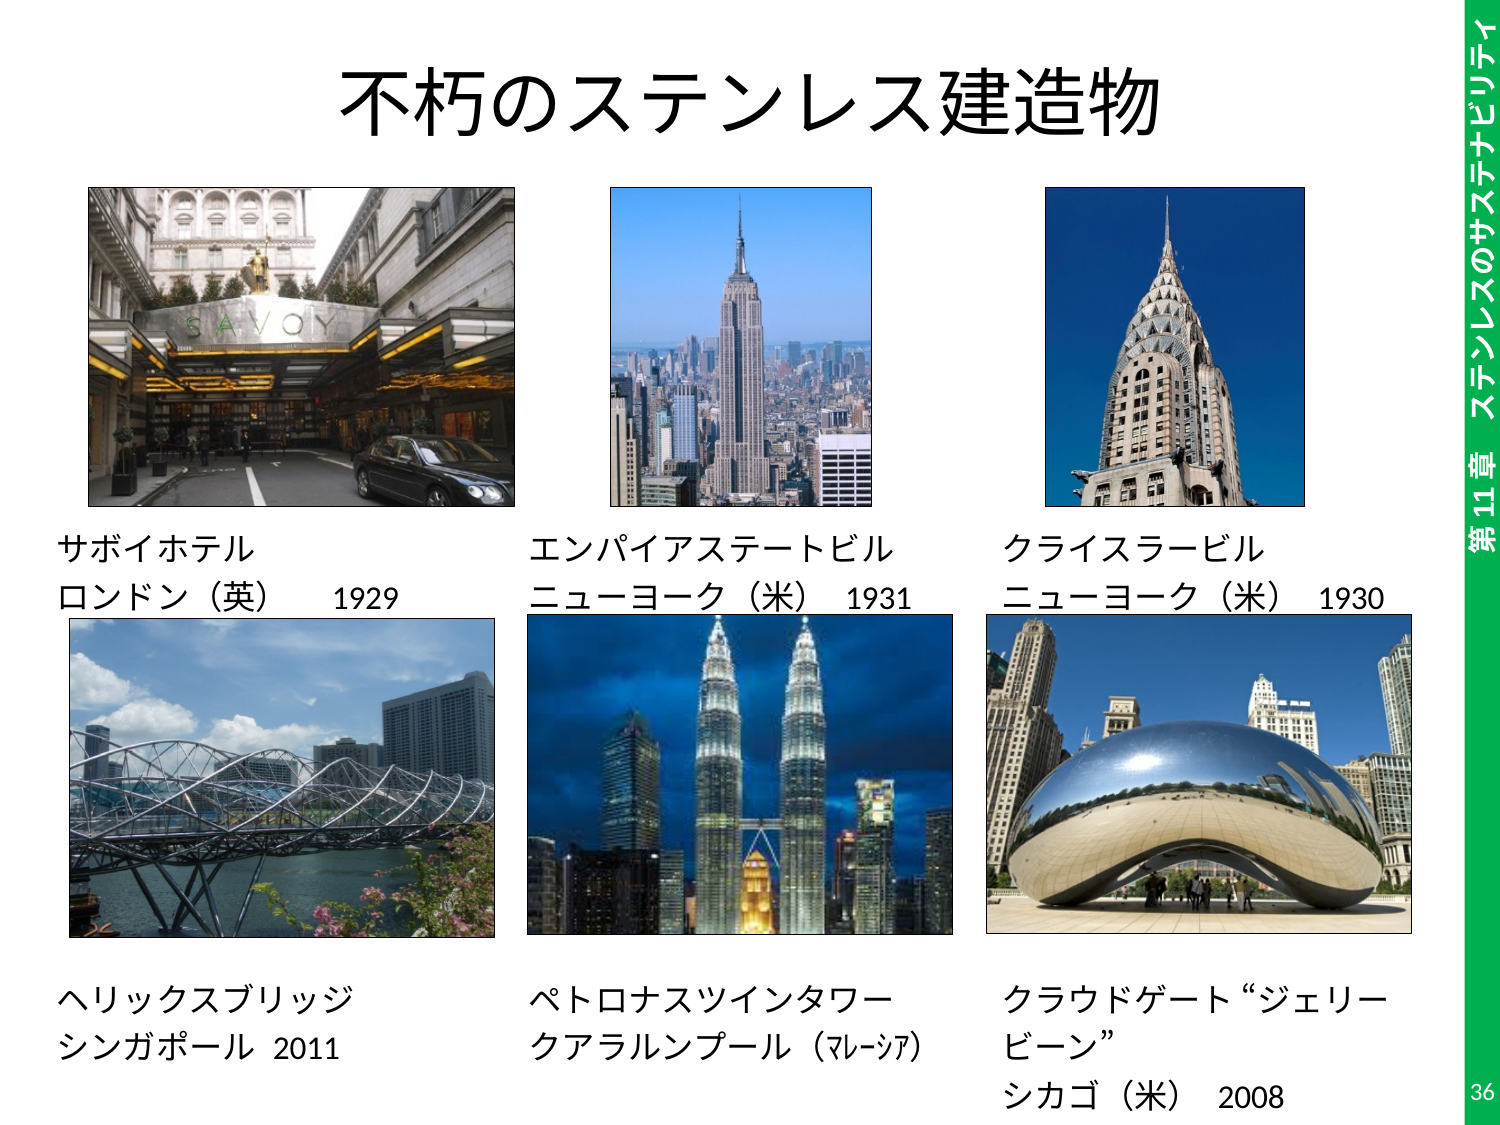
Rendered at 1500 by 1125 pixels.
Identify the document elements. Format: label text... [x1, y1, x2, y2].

picture [985, 613, 1412, 934]
table_cell サボイホテル ロンドン（英） 1929 [41, 515, 514, 627]
table_cell ペトロナスツインタワー クアラルンプール（ﾏﾚｰｼｱ） [514, 966, 986, 1125]
picture [1252, 473, 1261, 479]
slide_number 36 [1430, 1060, 1496, 1121]
table_cell ヘリックスブリッジ シンガポール 2011 [41, 966, 514, 1125]
table_header [986, 173, 1459, 515]
picture [527, 613, 954, 935]
picture [1045, 186, 1304, 507]
title 不朽のステンレス建造物 [75, 6, 1425, 173]
table_cell クライスラービル ニューヨーク（米） 1930 [986, 515, 1459, 627]
picture [88, 186, 514, 507]
picture [609, 186, 871, 507]
picture [69, 617, 495, 938]
table_cell エンパイアステートビル ニューヨーク（米） 1931 [514, 515, 986, 627]
table_header [41, 173, 514, 515]
picture [1251, 483, 1258, 489]
table_cell [41, 627, 514, 966]
table_cell [986, 627, 1459, 966]
table_cell [514, 627, 986, 966]
table_header [514, 173, 986, 515]
table_cell クラウドゲート “ジェリービーン” シカゴ（米） 2008 [986, 966, 1459, 1125]
